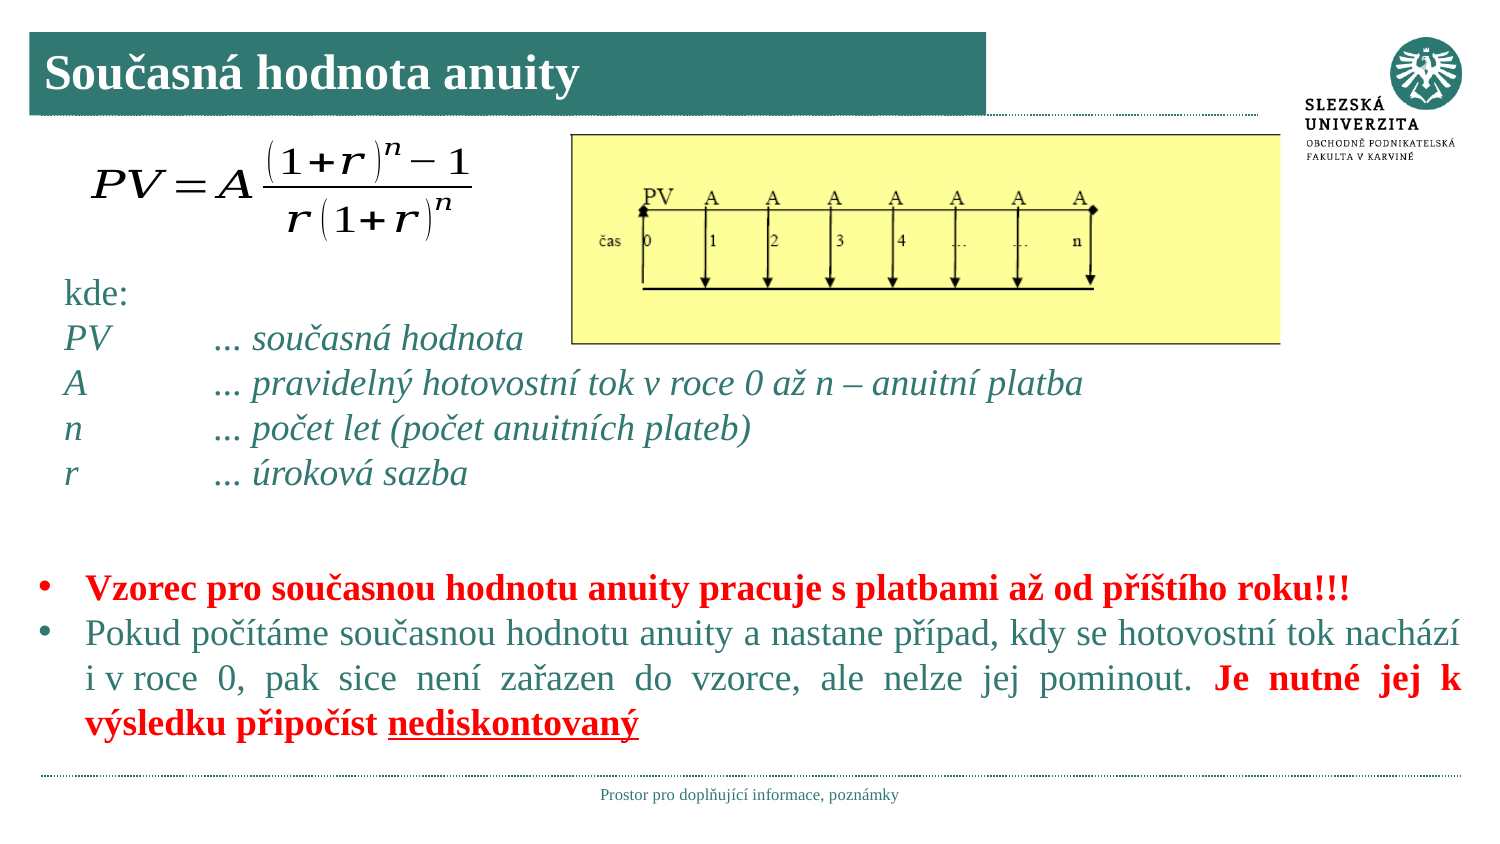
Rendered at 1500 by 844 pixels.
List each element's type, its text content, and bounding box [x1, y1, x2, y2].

text_box Prostor pro doplňující informace, poznámky [442, 796, 1058, 811]
text_box kde: PV ... současná hodnota A ... pravidelný hotovostní tok v roce 0 až n – anuitní platba n ... počet let (počet anuitních plateb) r ... úroková sazba [49, 260, 1176, 501]
picture [560, 37, 1462, 362]
title Současná hodnota anuity [29, 32, 987, 116]
text_box Vzorec pro současnou hodnotu anuity pracuje s platbami až od příštího roku!!! Pokud počítáme současnou hodnotu anuity a nastane případ, kdy se hotovostní tok nachází i v roce 0, pak sice není zařazen do vzorce, ale nelze jej pominout. Je nutné jej k výsledku připočíst nediskontovaný [23, 555, 1477, 796]
